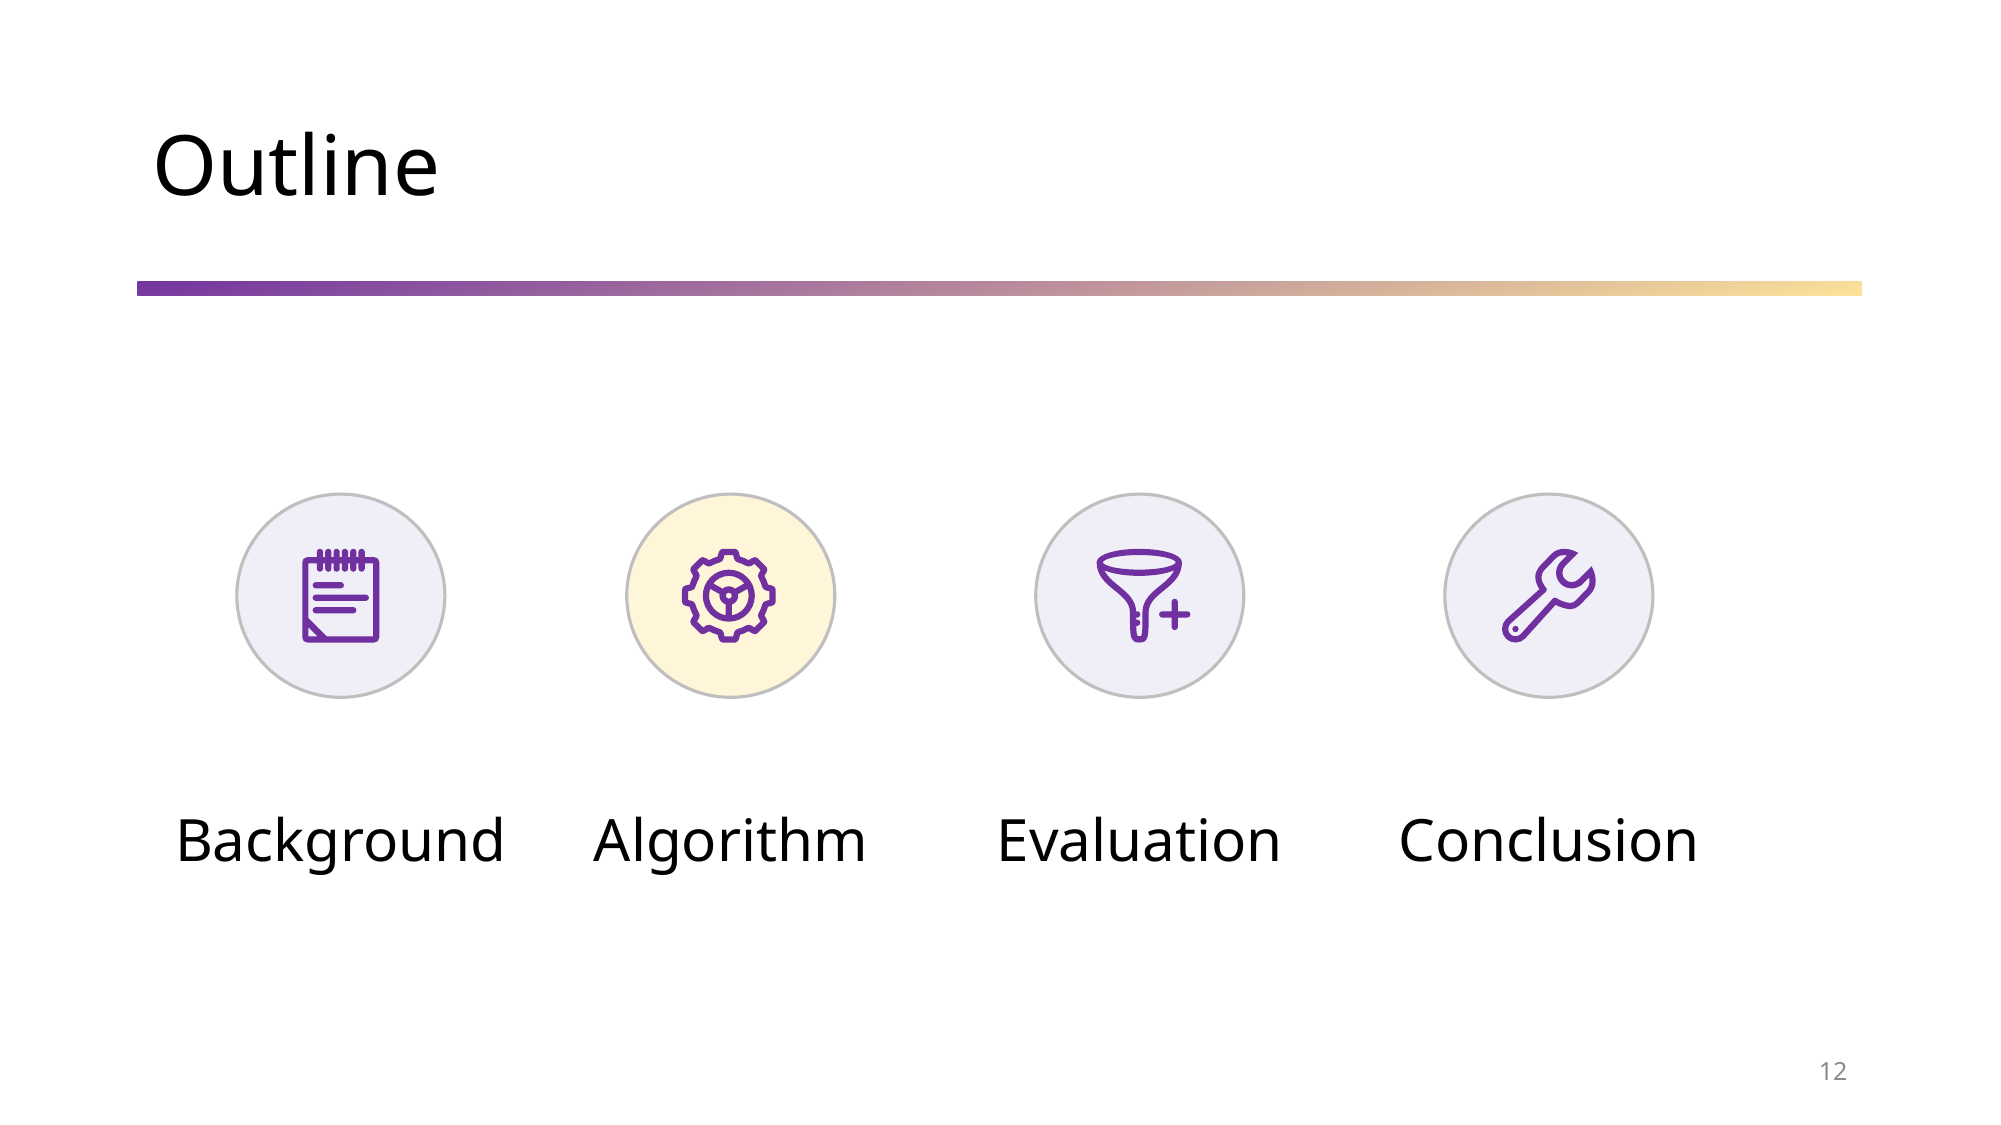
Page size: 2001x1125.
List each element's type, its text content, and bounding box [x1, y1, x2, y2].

text_box [1443, 493, 1654, 699]
text_box [1034, 493, 1245, 699]
text_box [1160, 599, 1190, 629]
text_box [136, 280, 1863, 296]
text_box [303, 549, 379, 642]
text_box Conclusion [1356, 795, 1741, 881]
text_box [1097, 549, 1181, 642]
text_box [235, 493, 446, 699]
title Outline [137, 59, 1863, 278]
slide_number 12 [1412, 1042, 1863, 1103]
text_box Background [160, 795, 522, 881]
text_box Evaluation [982, 795, 1298, 881]
text_box [683, 549, 775, 642]
text_box [625, 493, 836, 699]
text_box Algorithm [579, 795, 883, 881]
text_box [1503, 549, 1595, 642]
